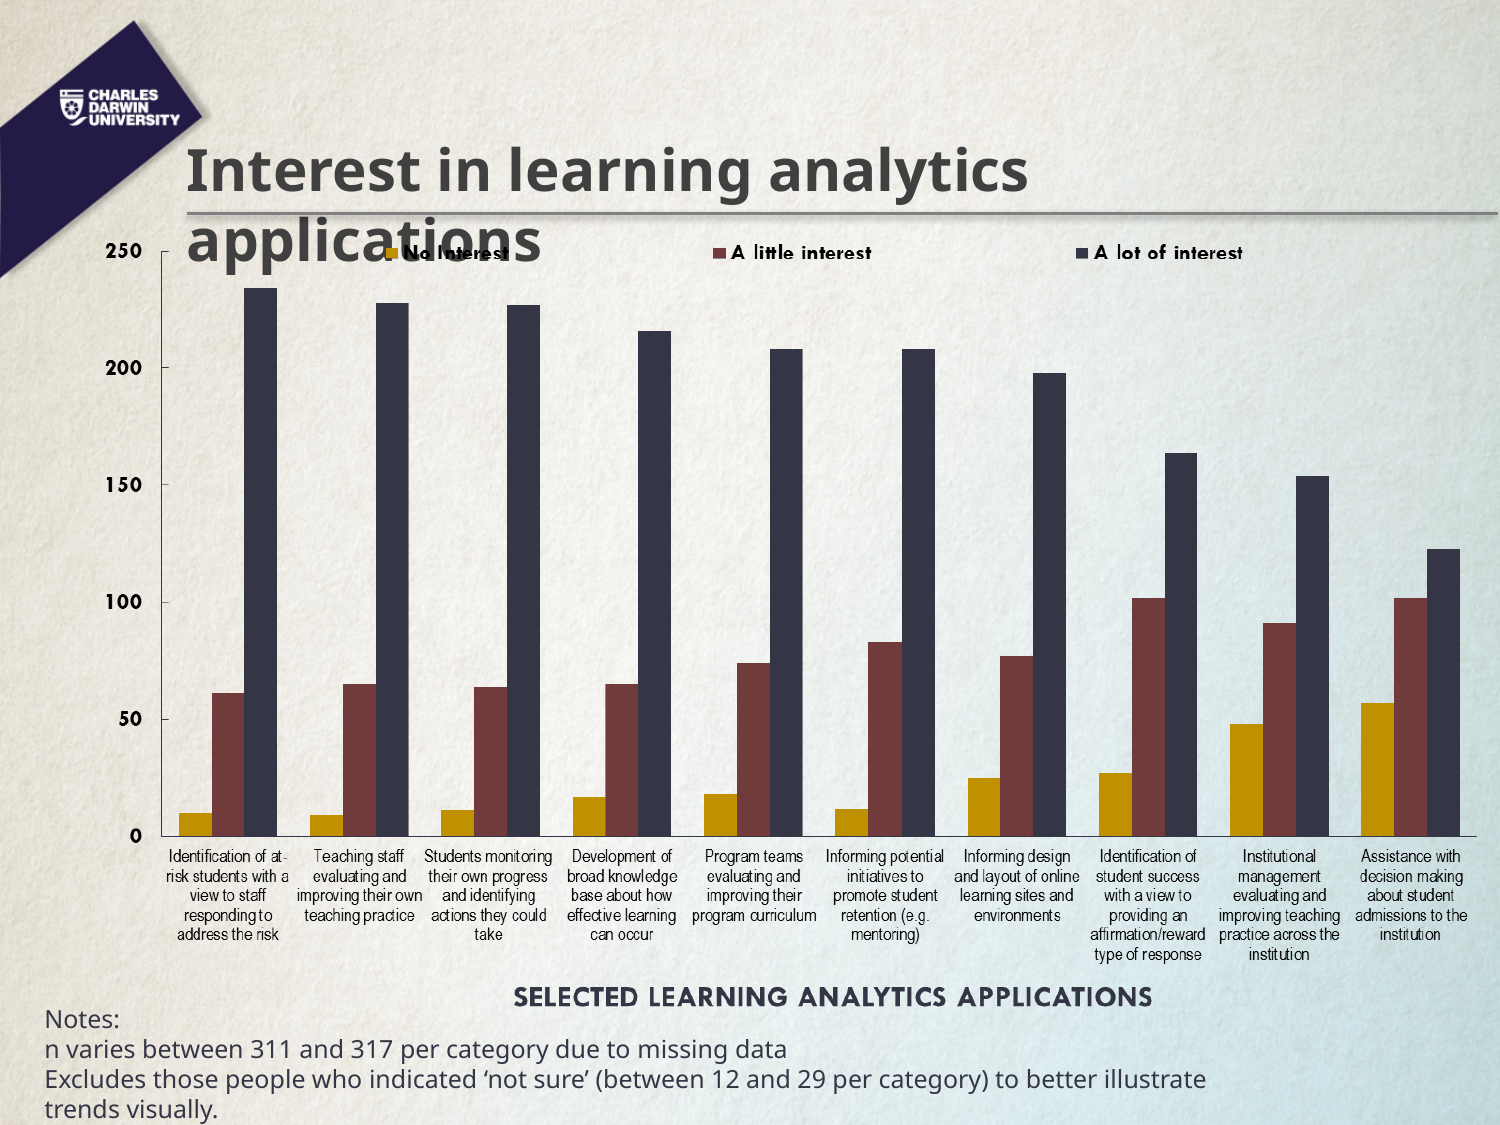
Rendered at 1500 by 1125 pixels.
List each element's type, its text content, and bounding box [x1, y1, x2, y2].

slide_number Notes: n varies between 311 and 317 per category due to missing data Excludes those people who indicated ‘not sure’ (between 12 and 29 per category) to better illustrate trends visually. [29, 1024, 1250, 1103]
text_box Interest in learning analytics applications [171, 126, 1375, 228]
picture [0, 0, 1500, 1125]
